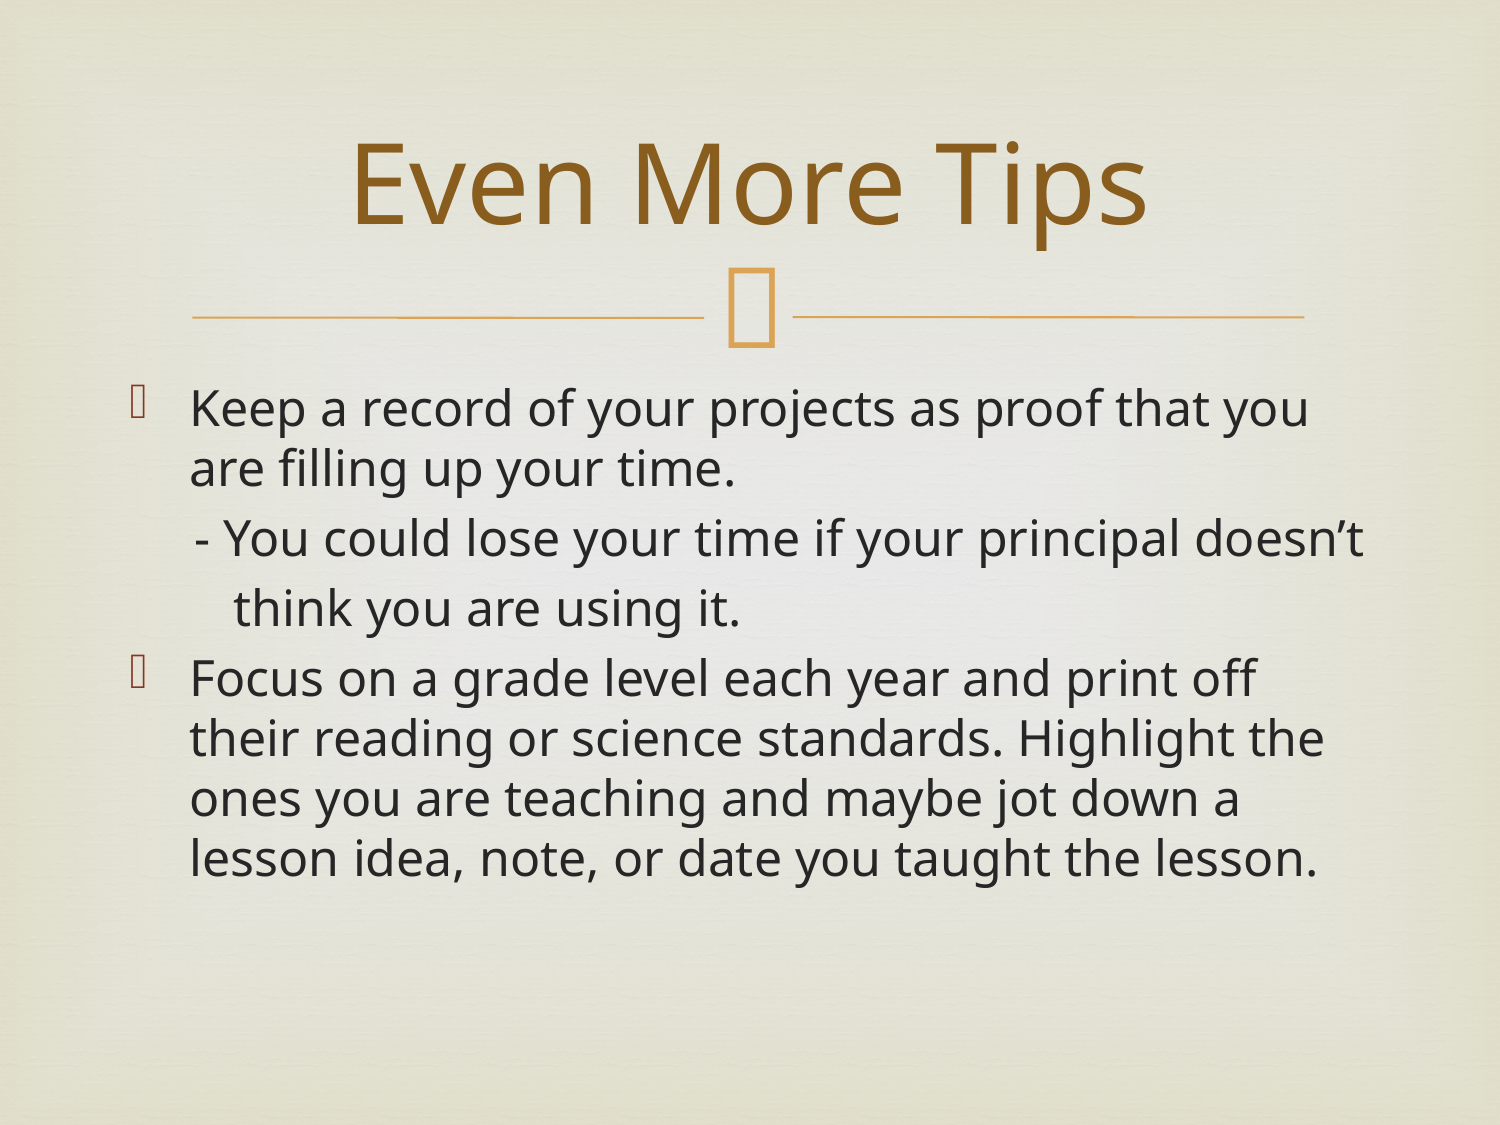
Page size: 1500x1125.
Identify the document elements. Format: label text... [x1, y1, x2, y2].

list Keep a record of your projects as proof that you are filling up your time. - You could lose your time if your principal doesn’t think you are using it. Focus on a grade level each year and print off their reading or science standards. Highlight the ones you are teaching and maybe jot down a lesson idea, note, or date you taught the lesson. [114, 368, 1386, 1005]
title Even More Tips [112, 93, 1386, 267]
